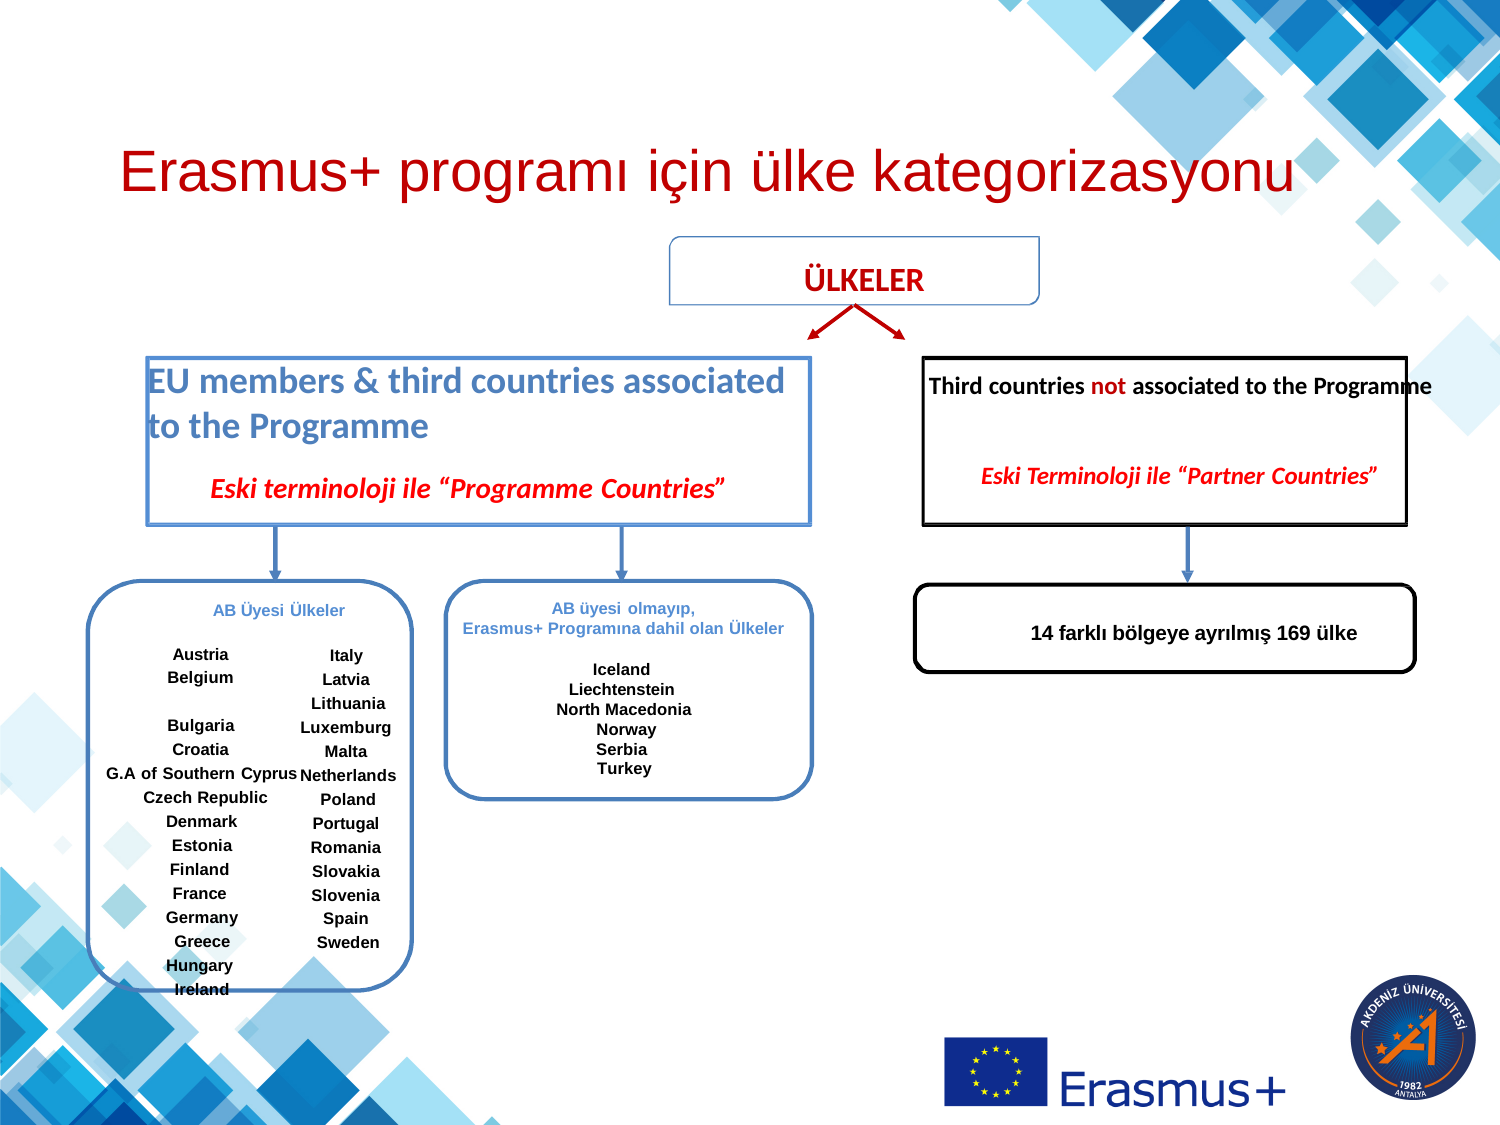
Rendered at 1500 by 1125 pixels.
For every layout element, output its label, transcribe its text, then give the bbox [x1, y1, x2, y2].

text_box [921, 355, 1408, 527]
text_box [1181, 526, 1194, 584]
text_box [615, 526, 628, 584]
text_box AB Üyesi Ülkeler [210, 598, 349, 621]
text_box [269, 526, 282, 584]
text_box AB üyesi olmayıp, Erasmus+ Programına dahil olan Ülkeler [460, 595, 787, 638]
text_box [443, 578, 815, 802]
text_box Third countries not associated to the Programme [926, 367, 1439, 400]
text_box [85, 578, 274, 979]
text_box [912, 582, 1417, 675]
text_box [276, 578, 414, 993]
picture [0, 0, 1500, 1125]
text_box Italy Latvia Lithuania Luxemburg Malta Netherlands Poland Portugal Romania Slovakia Slovenia Spain Sweden [297, 639, 399, 953]
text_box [668, 236, 1040, 340]
text_box EU members & third countries associated to the Programme [145, 355, 813, 527]
text_box Iceland Liechtenstein North Macedonia Norway Serbia Turkey [553, 656, 694, 779]
text_box Eski Terminoloji ile “Partner Countries” [979, 457, 1387, 490]
text_box 14 farklı bölgeye ayrılmış 169 ülke [1028, 617, 1367, 645]
text_box Eski terminoloji ile “Programme Countries” [193, 462, 743, 512]
text_box Austria Belgium Bulgaria Croatia G.A of Southern Cyprus Czech Republic Denmark Estonia Finland France Germany Greece Hungary Ireland [104, 637, 298, 999]
title Erasmus+ programı için ülke kategorizasyonu [103, 59, 1397, 278]
